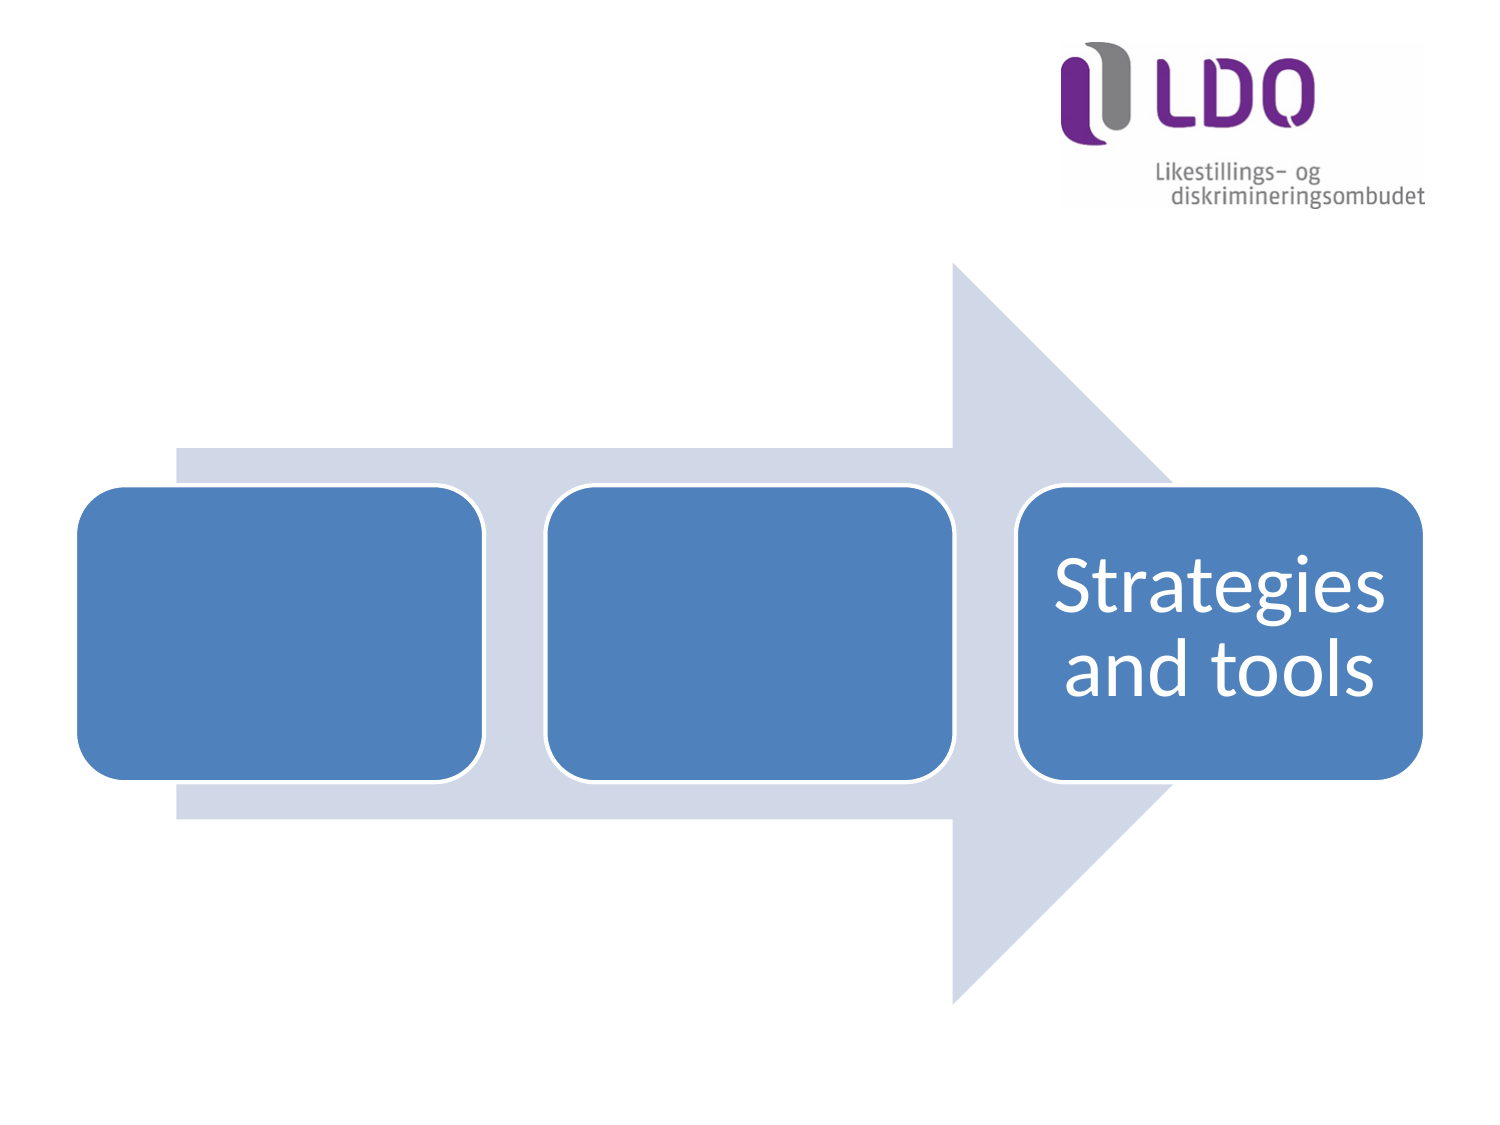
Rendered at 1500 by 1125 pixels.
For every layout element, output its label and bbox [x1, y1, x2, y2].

picture [1061, 42, 1426, 210]
list [74, 262, 1426, 1006]
